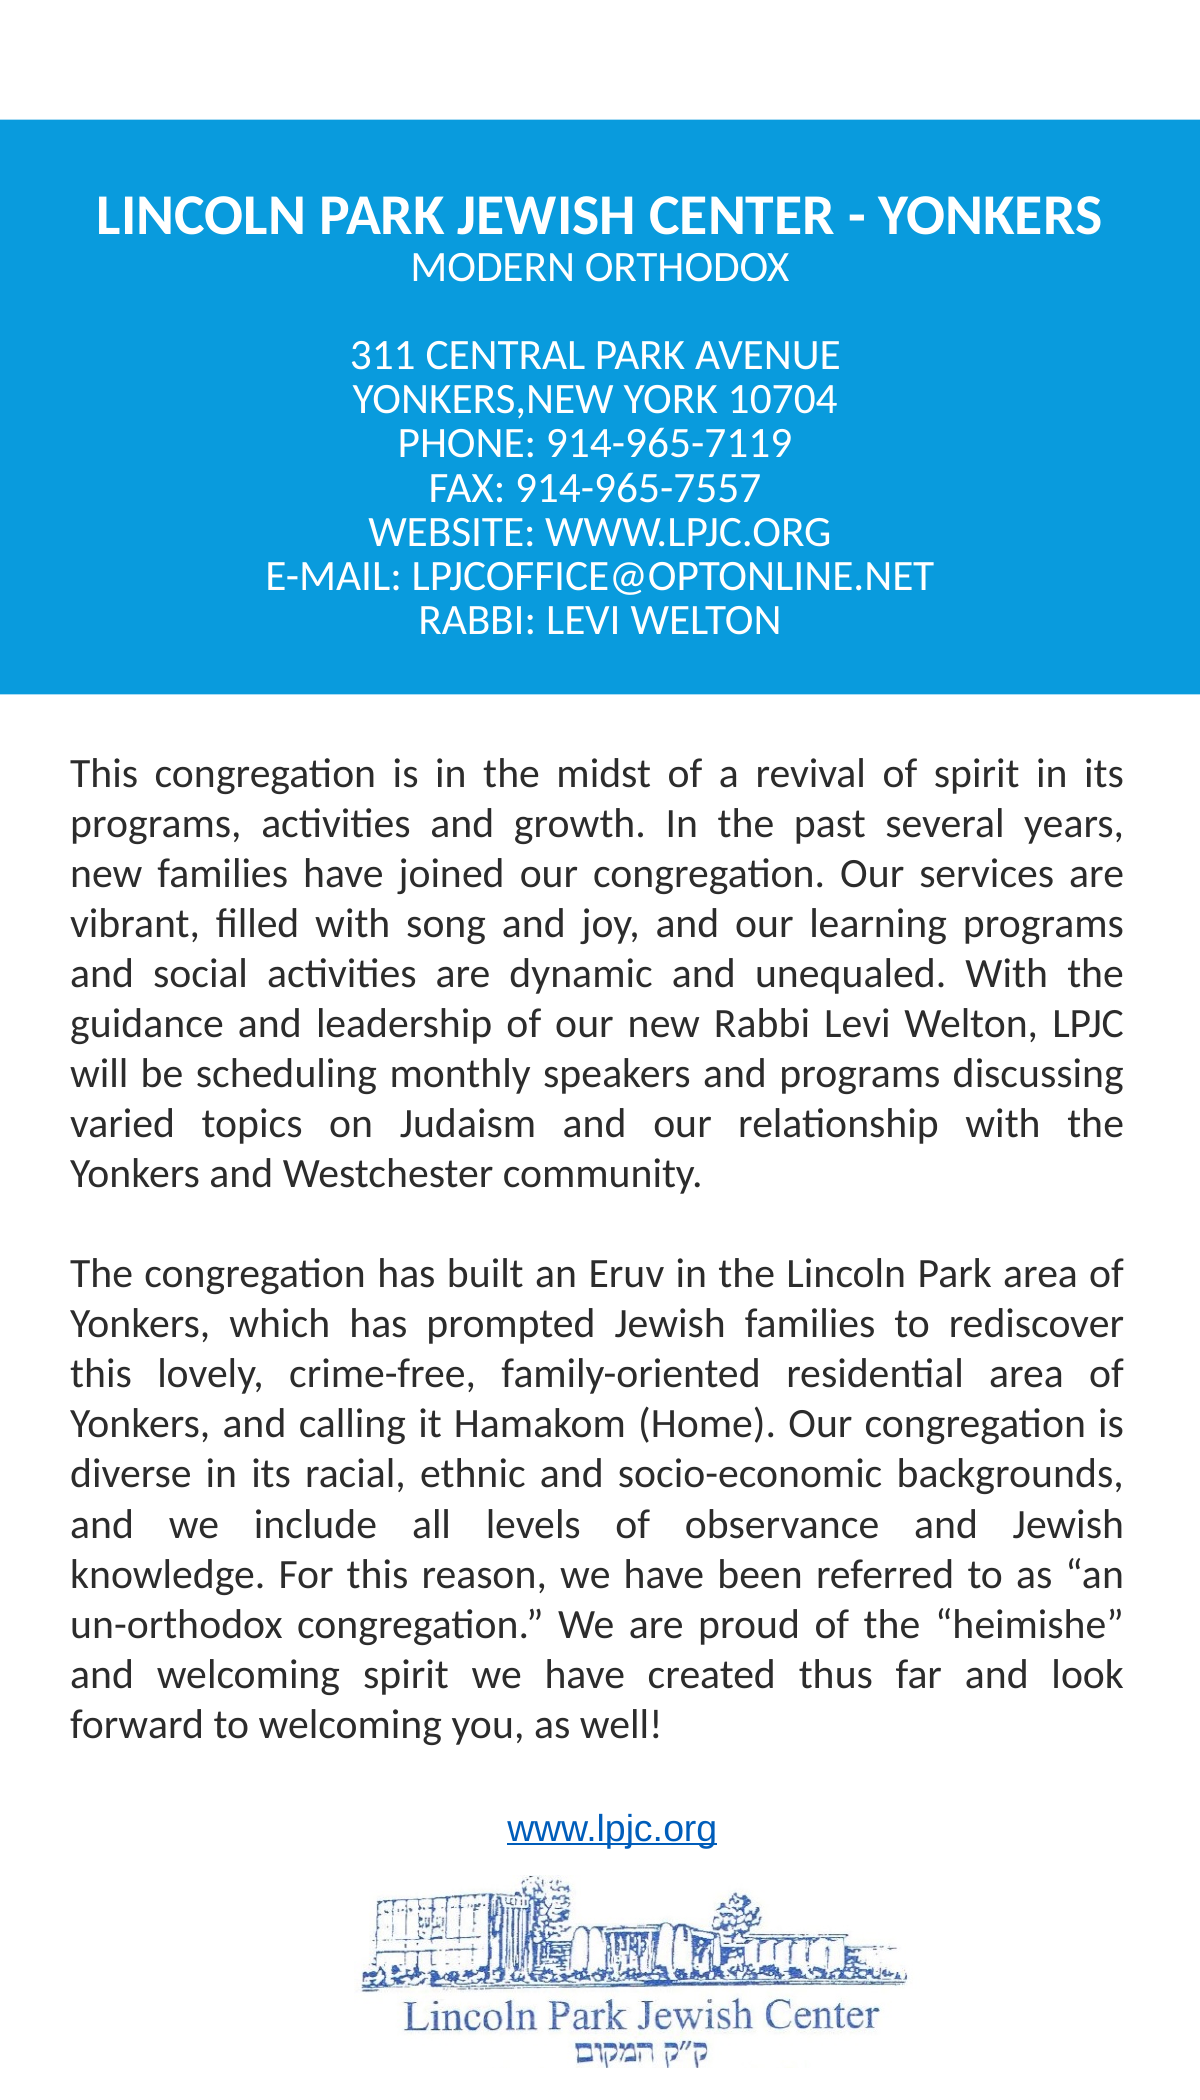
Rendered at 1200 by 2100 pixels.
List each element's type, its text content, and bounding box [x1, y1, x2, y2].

title Lincoln Park Jewish Center - Yonkers Modern Orthodox 311 Central Park Avenue Yonkers,New York 10704 Phone: 914-965-7119 Fax: 914-965-7557 Website: www.LPJC.org E-Mail: lpjcoffice@optonline.net Rabbi: Levi Welton [0, 119, 1200, 695]
text_box www.lpjc.org [492, 1796, 733, 1871]
text_box This congregation is in the midst of a revival of spirit in its programs, activities and growth. In the past several years, new families have joined our congregation. Our services are vibrant, filled with song and joy, and our learning programs and social activities are dynamic and unequaled. With the guidance and leadership of our new Rabbi Levi Welton, LPJC will be scheduling monthly speakers and programs discussing varied topics on Judaism and our relationship with the Yonkers and Westchester community. The congregation has built an Eruv in the Lincoln Park area of Yonkers, which has prompted Jewish families to rediscover this lovely, crime-free, family-oriented residential area of Yonkers, and calling it Hamakom (Home). Our congregation is diverse in its racial, ethnic and socio-economic backgrounds, and we include all levels of observance and Jewish knowledge. For this reason, we have been referred to as “an un-orthodox congregation.” We are proud of the “heimishe” and welcoming spirit we have created thus far and look forward to welcoming you, as well! [55, 738, 1139, 1804]
picture [354, 1875, 935, 2068]
